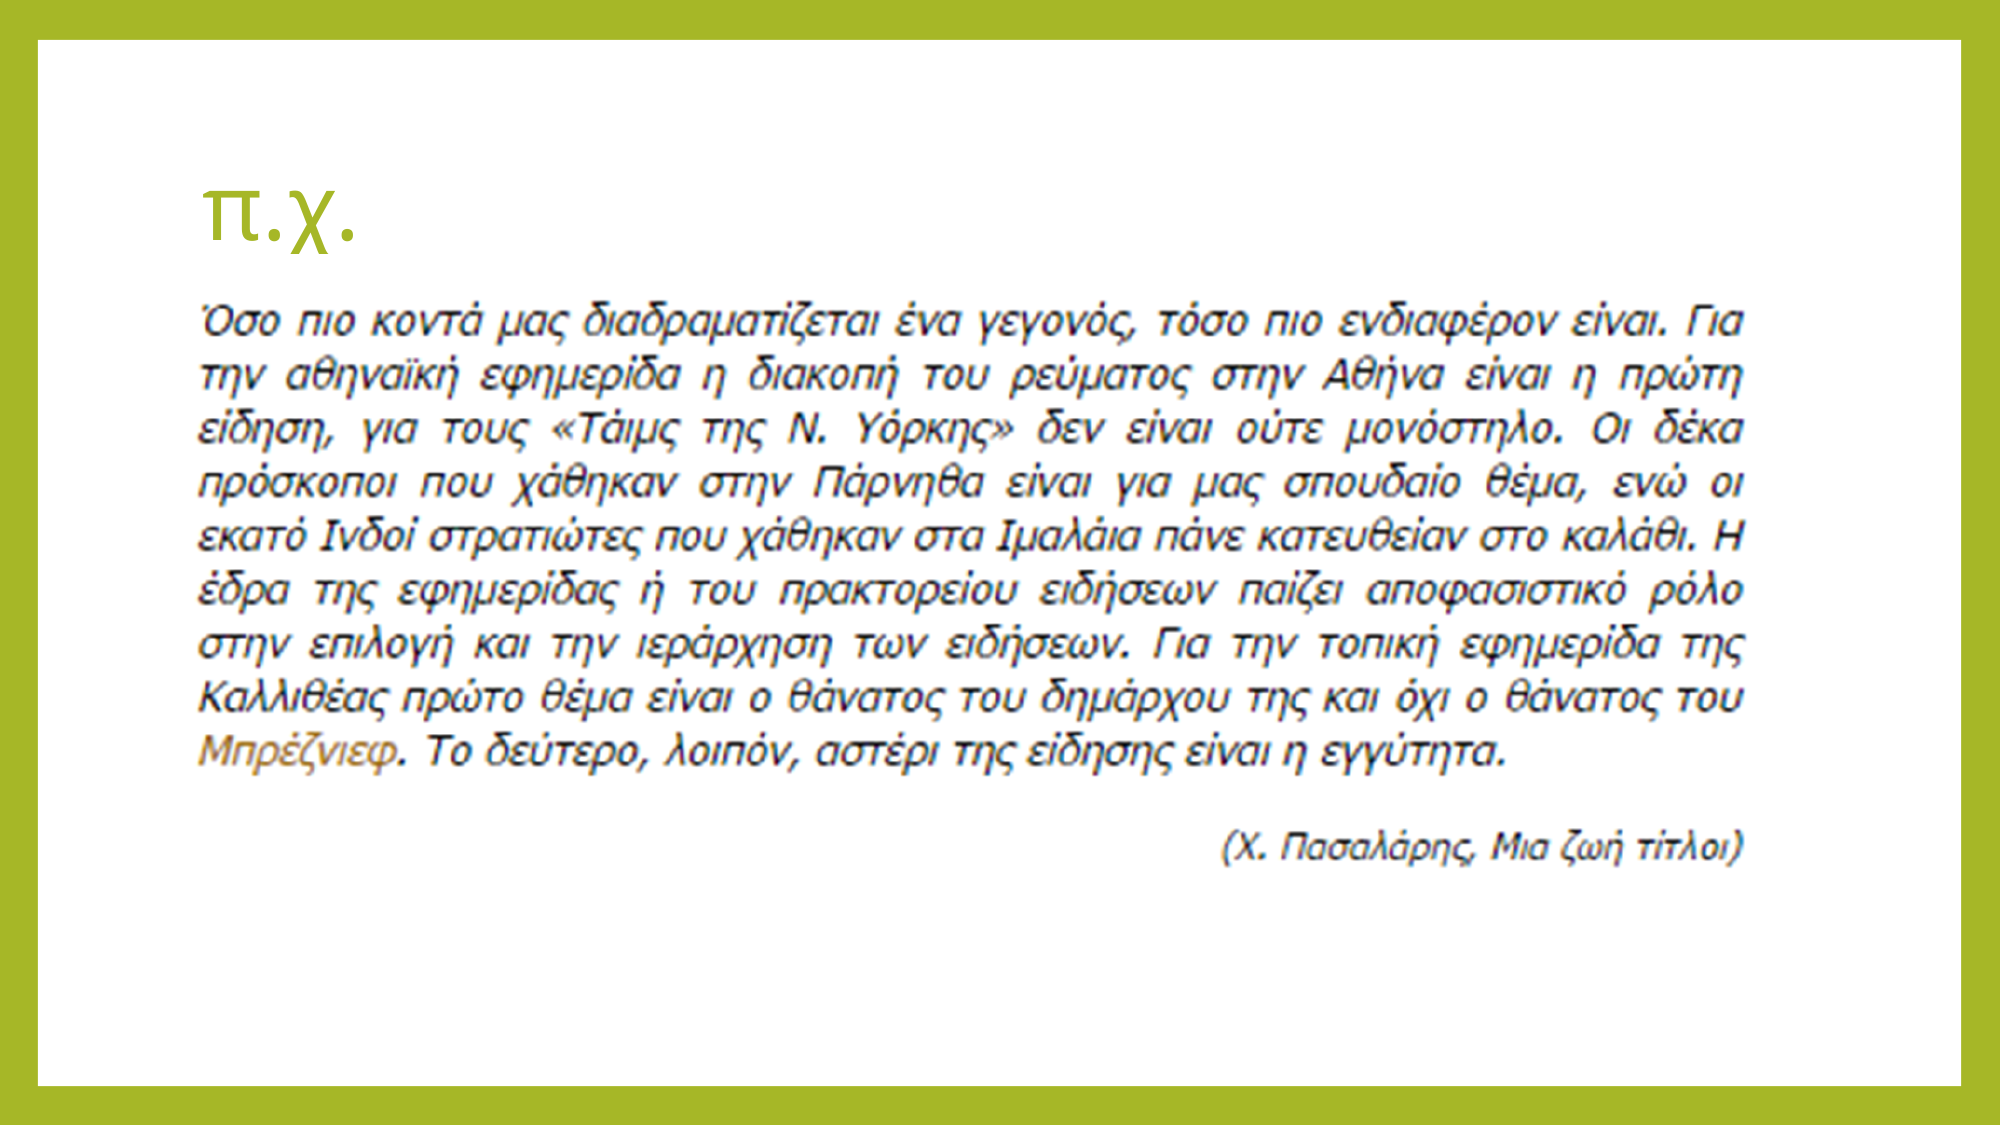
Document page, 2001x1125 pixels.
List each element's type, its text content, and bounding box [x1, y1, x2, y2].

title π.χ. [187, 99, 1808, 323]
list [165, 254, 1786, 914]
